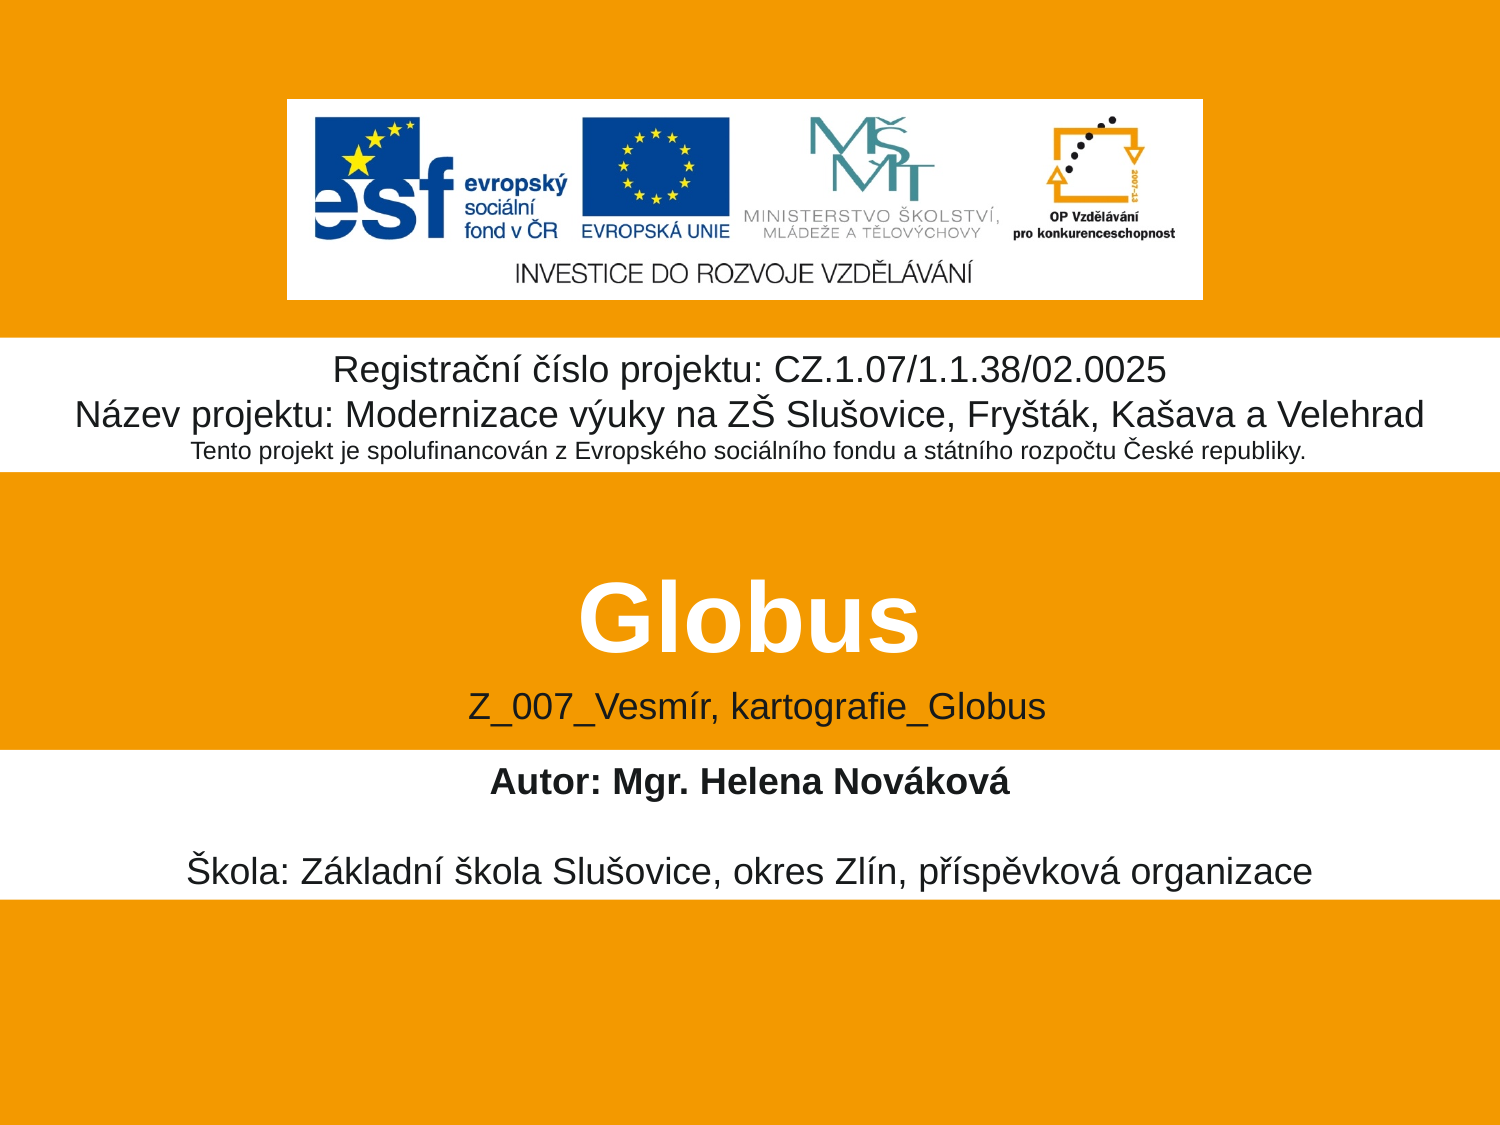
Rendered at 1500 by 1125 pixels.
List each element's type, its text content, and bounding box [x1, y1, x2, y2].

title Globus [112, 537, 1388, 688]
text_box Registrační číslo projektu: CZ.1.07/1.1.38/02.0025 Název projektu: Modernizace výuky na ZŠ Slušovice, Fryšták, Kašava a Velehrad Tento projekt je spolufinancován z Evropského sociálního fondu a státního rozpočtu České republiky. [0, 337, 1500, 473]
picture [287, 99, 1203, 300]
text_box Autor: Mgr. Helena Nováková Škola: Základní škola Slušovice, okres Zlín, příspěvková organizace [0, 749, 1500, 900]
text_box Z_007_Vesmír, kartografie_Globus [453, 674, 1062, 735]
